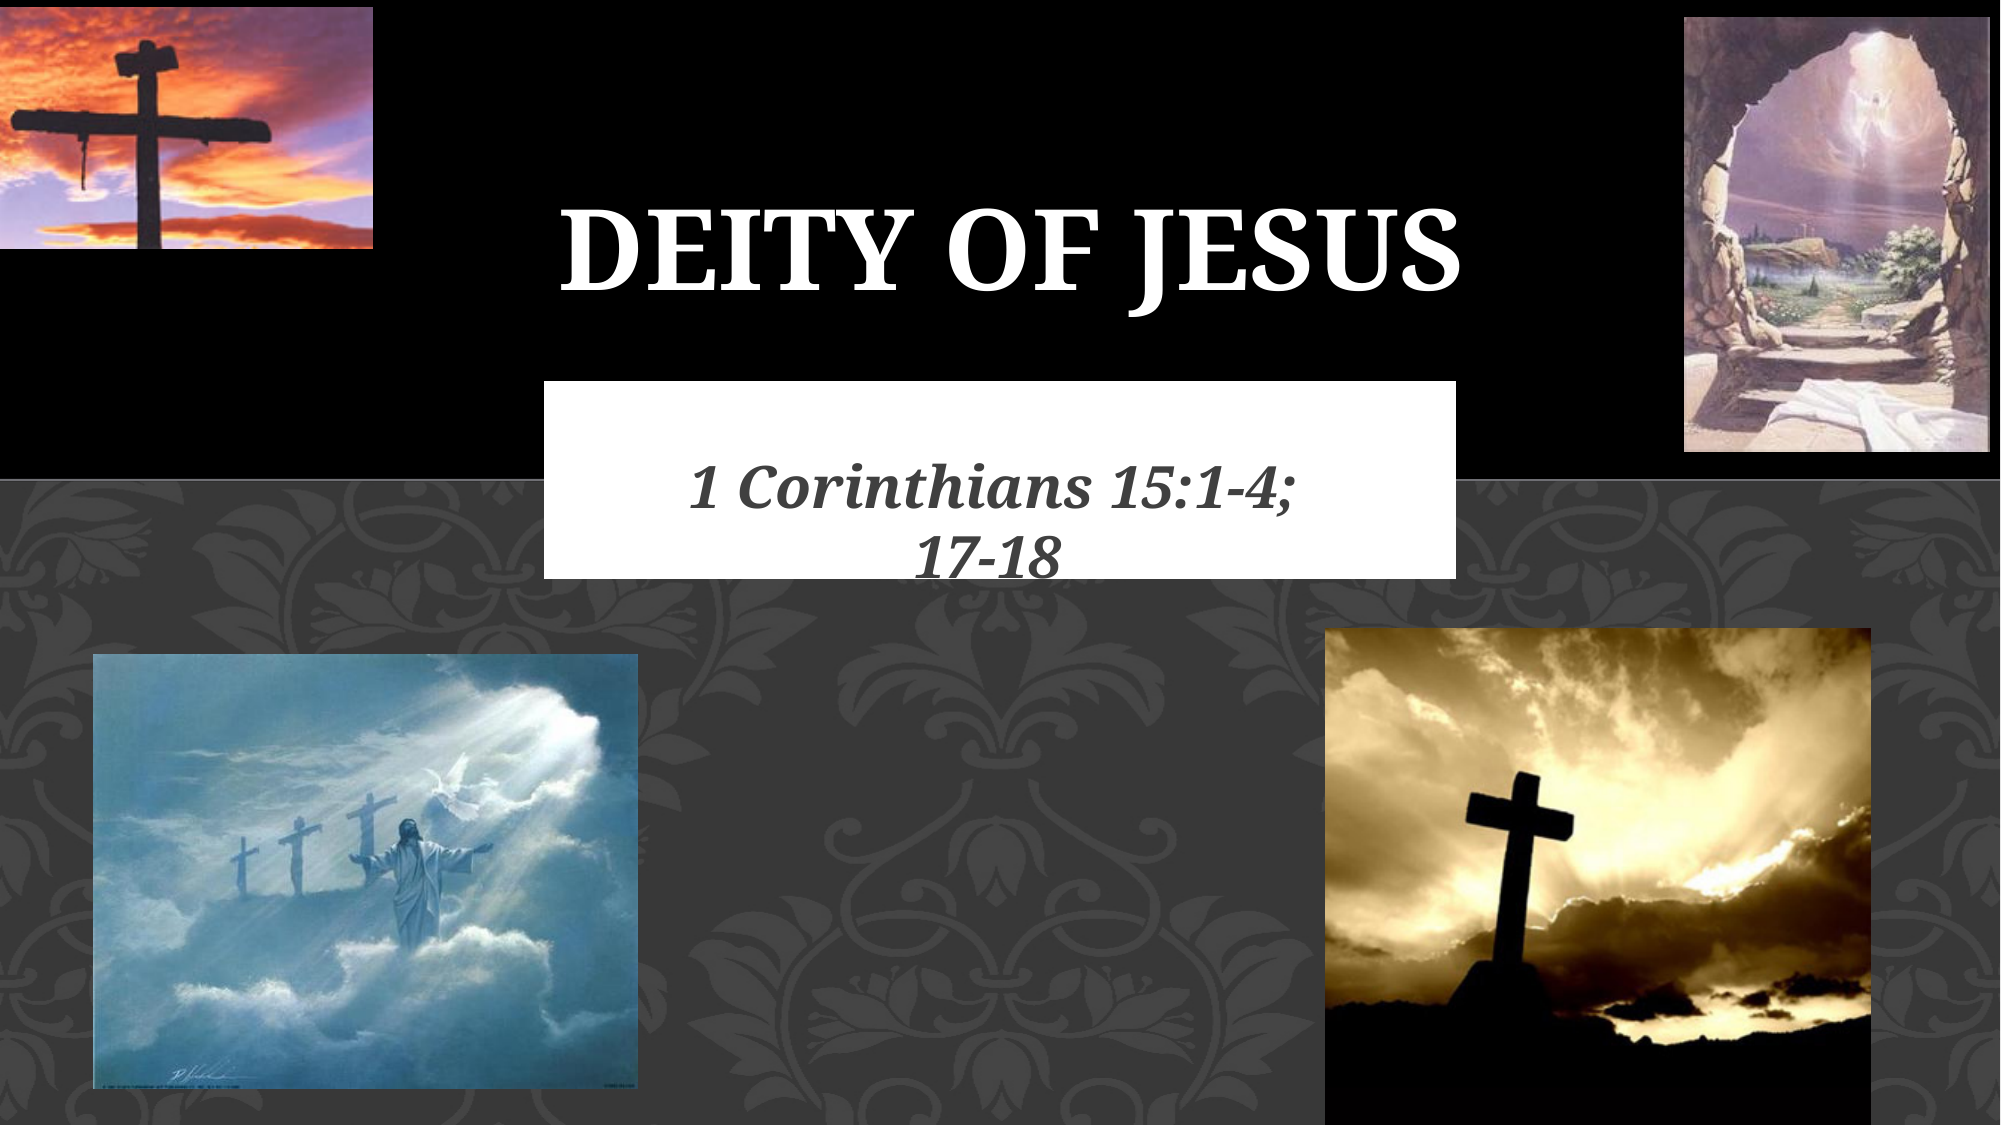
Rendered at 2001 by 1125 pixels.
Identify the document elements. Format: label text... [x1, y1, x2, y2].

picture [1324, 628, 1872, 1125]
title Deity of Jesus [331, 131, 1678, 319]
picture [0, 7, 373, 249]
subtitle 1 Corinthians 15:1-4; 17-18 [637, 450, 1350, 521]
picture [93, 654, 638, 1089]
picture [1684, 17, 1990, 452]
